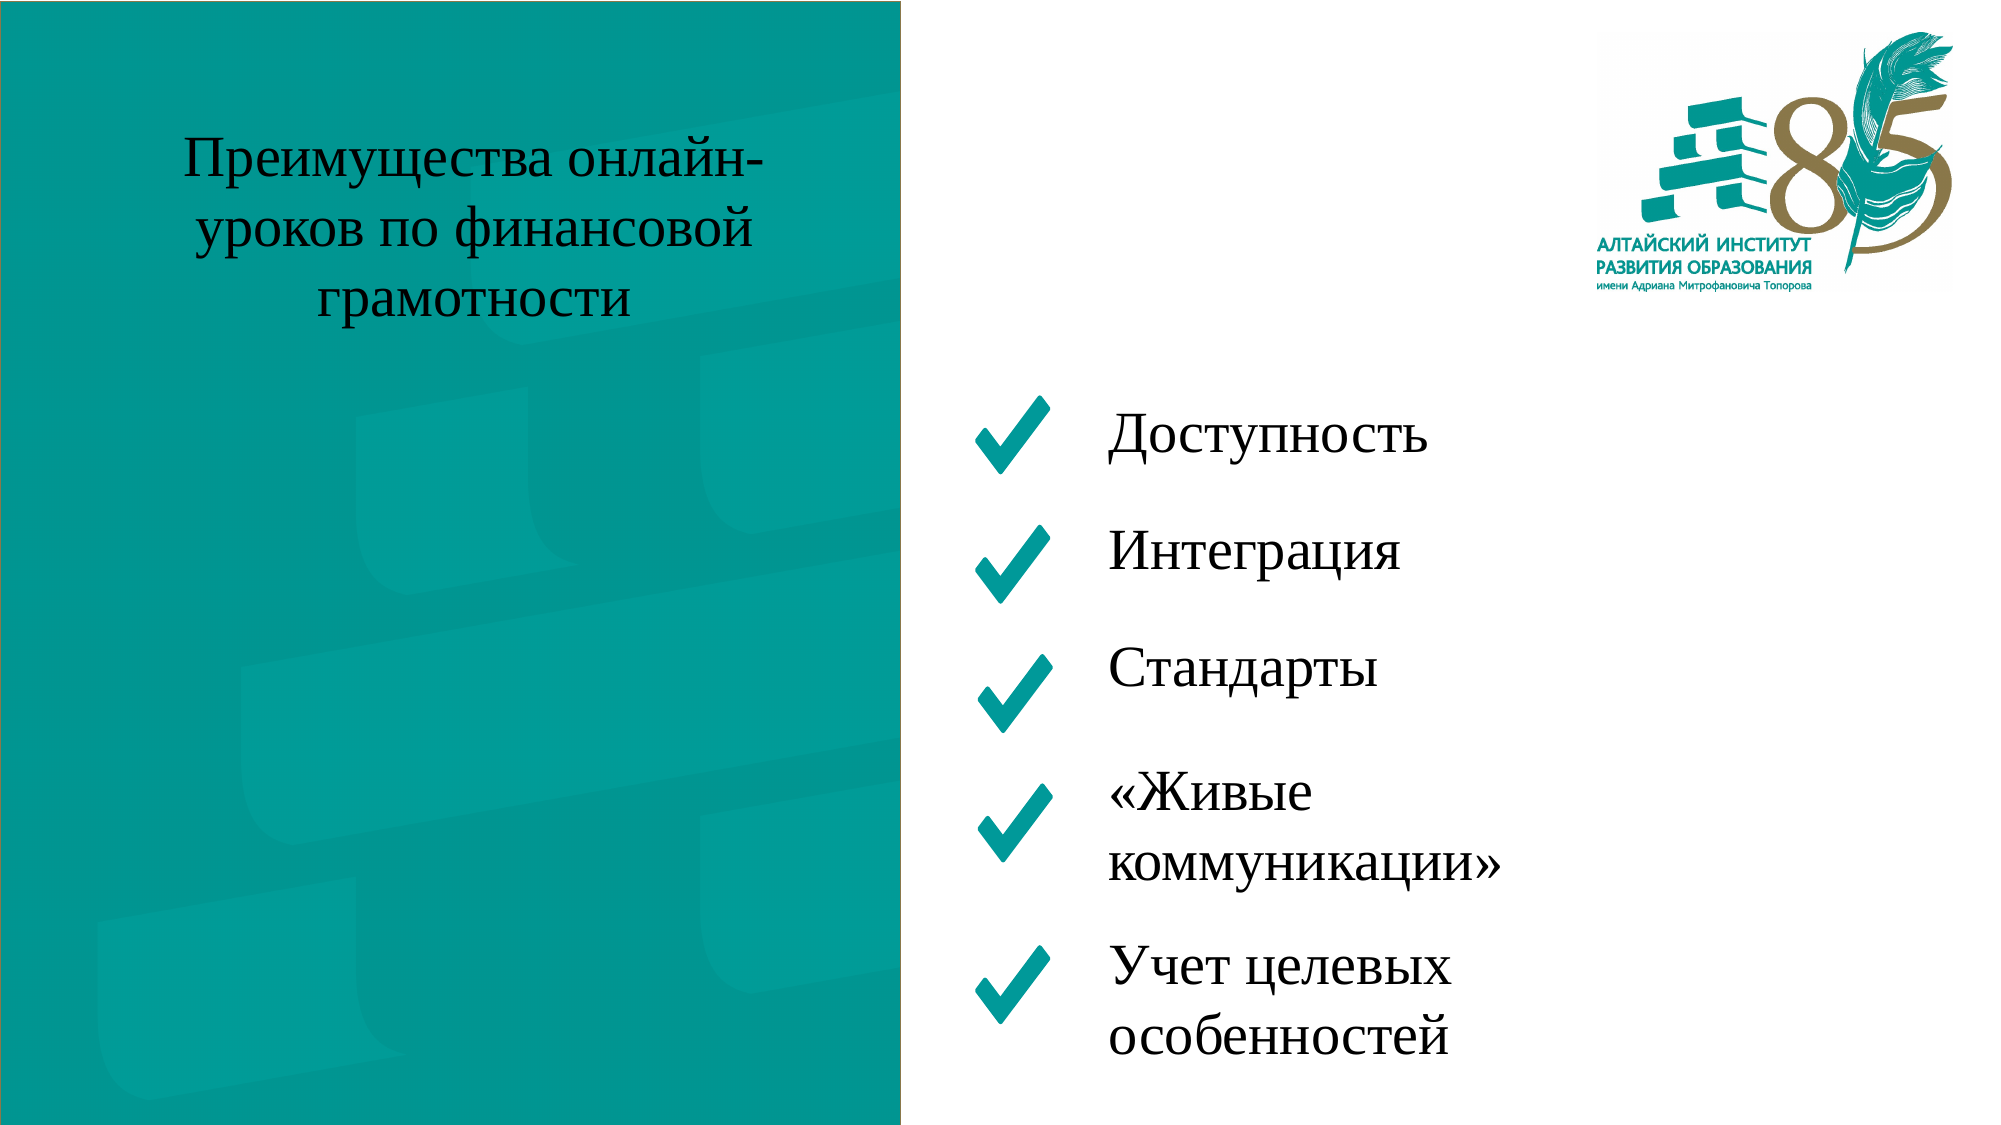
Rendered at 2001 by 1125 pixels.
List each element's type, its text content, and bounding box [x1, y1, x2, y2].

text_box [975, 945, 1051, 1025]
picture [0, 1, 901, 1125]
text_box Стандарты [1094, 621, 1644, 706]
picture [1597, 32, 1953, 292]
text_box Доступность [1094, 386, 1644, 472]
text_box Учет целевых особенностей [1094, 918, 1644, 1074]
text_box [977, 783, 1053, 863]
text_box [975, 524, 1051, 604]
text_box [977, 654, 1053, 734]
text_box [975, 395, 1051, 475]
text_box «Живые коммуникации» [1094, 744, 1644, 900]
text_box Интеграция [1094, 504, 1644, 589]
